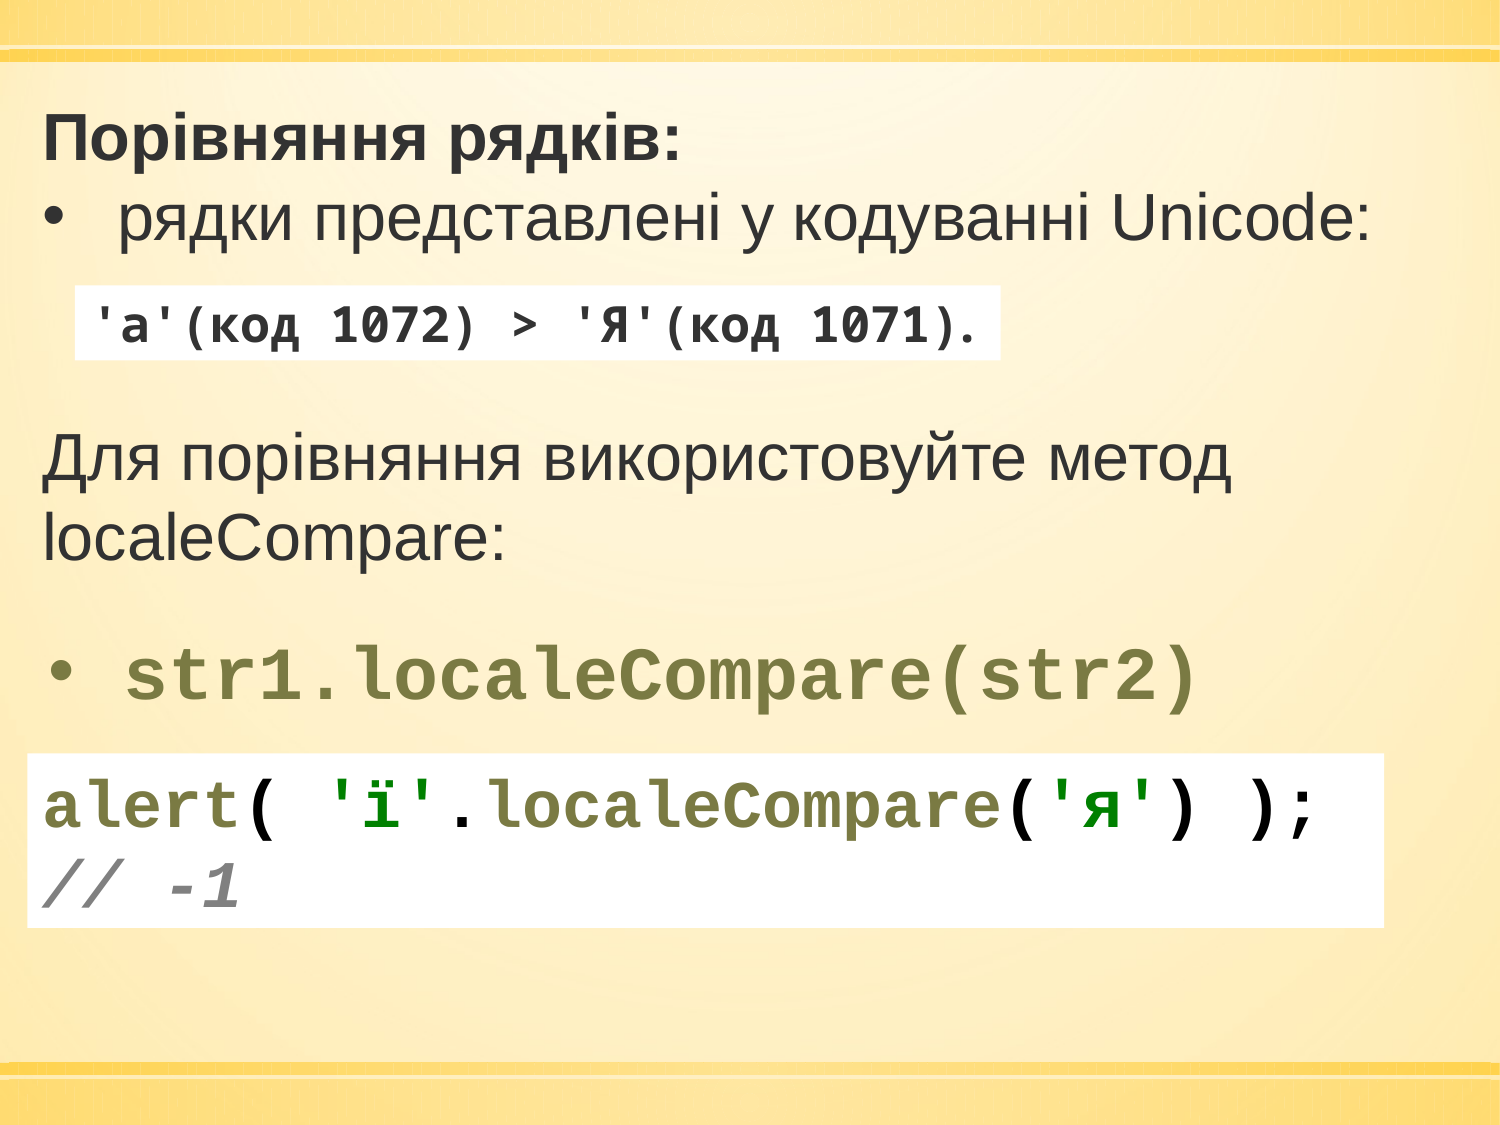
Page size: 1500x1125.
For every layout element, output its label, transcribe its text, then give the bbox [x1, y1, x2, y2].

picture [0, 1075, 1500, 1079]
text_box 'а'(код 1072) > 'Я'(код 1071). [74, 285, 1001, 361]
picture [0, 45, 1500, 49]
picture [0, 62, 1500, 1062]
text_box Порівняння рядків: рядки представлені у кодуванні Unicode: Для порівняння використовуйте метод localeCompare: [27, 86, 1453, 582]
text_box alert( 'ї'.localeCompare('я') ); // -1 [27, 753, 1385, 928]
text_box str1.localeCompare(str2) [33, 617, 1219, 722]
